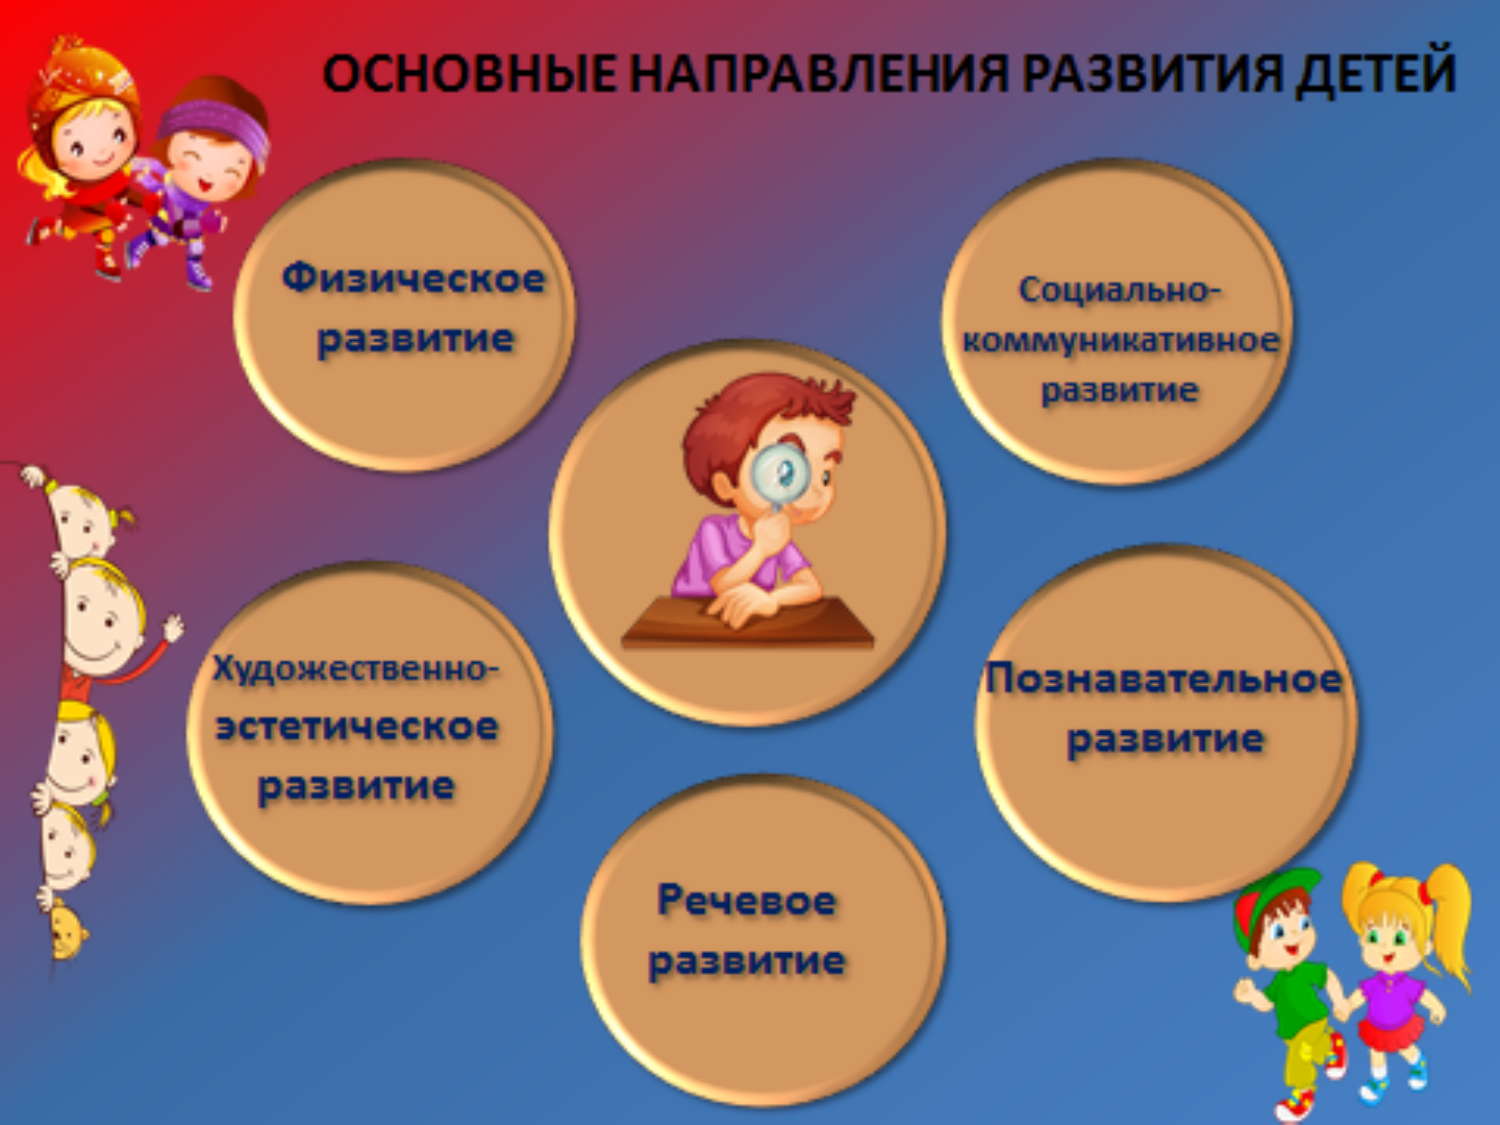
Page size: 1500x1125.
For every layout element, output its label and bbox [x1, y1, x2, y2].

list [0, 0, 1500, 1125]
